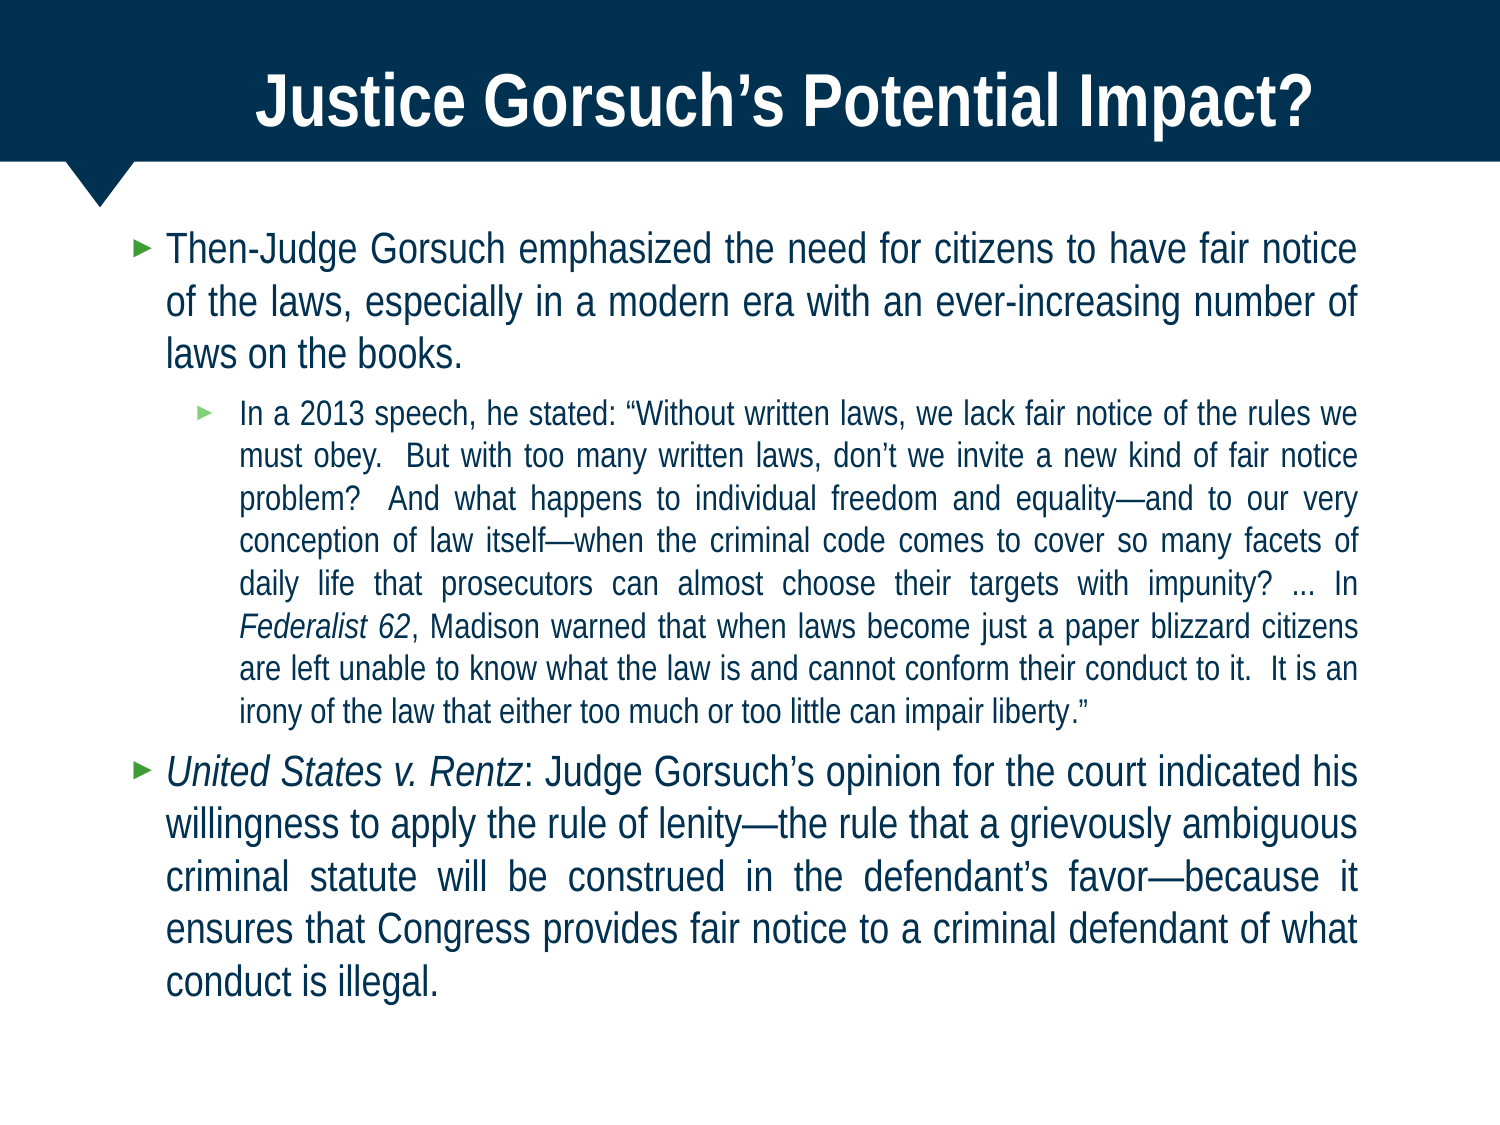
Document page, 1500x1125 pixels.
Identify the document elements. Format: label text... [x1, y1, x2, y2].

list Then-Judge Gorsuch emphasized the need for citizens to have fair notice of the laws, especially in a modern era with an ever-increasing number of laws on the books. In a 2013 speech, he stated: “Without written laws, we lack fair notice of the rules we must obey. But with too many written laws, don’t we invite a new kind of fair notice problem? And what happens to individual freedom and equality—and to our very conception of law itself—when the criminal code comes to cover so many facets of daily life that prosecutors can almost choose their targets with impunity? ... In Federalist 62, Madison warned that when laws become just a paper blizzard citizens are left unable to know what the law is and cannot conform their conduct to it. It is an irony of the law that either too much or too little can impair liberty.” United States v. Rentz: Judge Gorsuch’s opinion for the court indicated his willingness to apply the rule of lenity—the rule that a grievously ambiguous criminal statute will be construed in the defendant’s favor—because it ensures that Congress provides fair notice to a criminal defendant of what conduct is illegal. [112, 212, 1375, 1091]
title Justice Gorsuch’s Potential Impact? [212, 37, 1375, 150]
